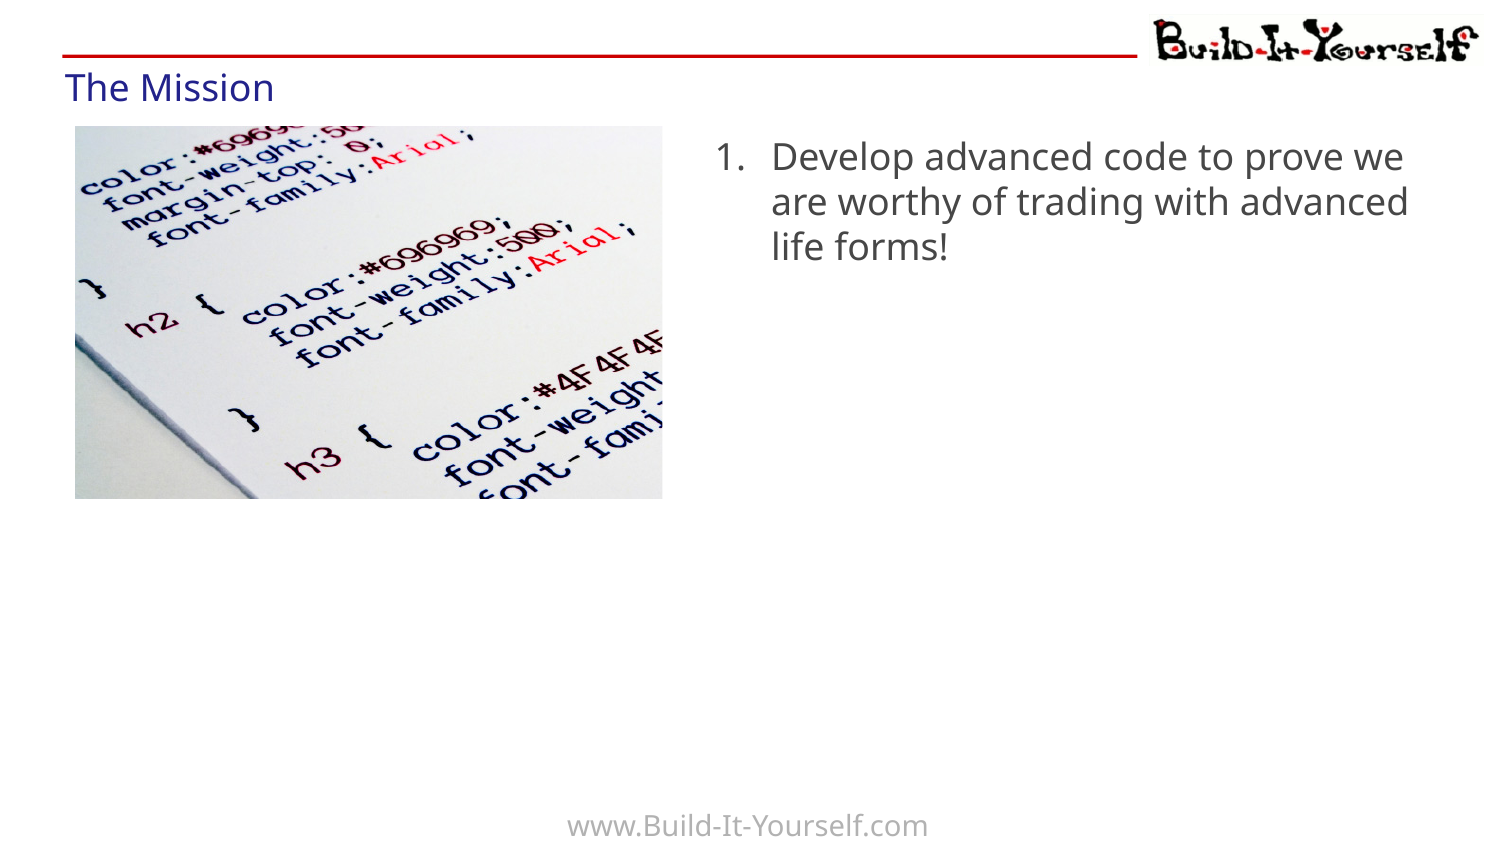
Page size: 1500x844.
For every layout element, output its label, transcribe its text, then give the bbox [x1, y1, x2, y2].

picture [74, 126, 663, 499]
text_box The Mission [50, 56, 1063, 104]
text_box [62, 14, 1484, 67]
text_box Develop advanced code to prove we are worthy of trading with advanced life forms! [699, 125, 1450, 276]
